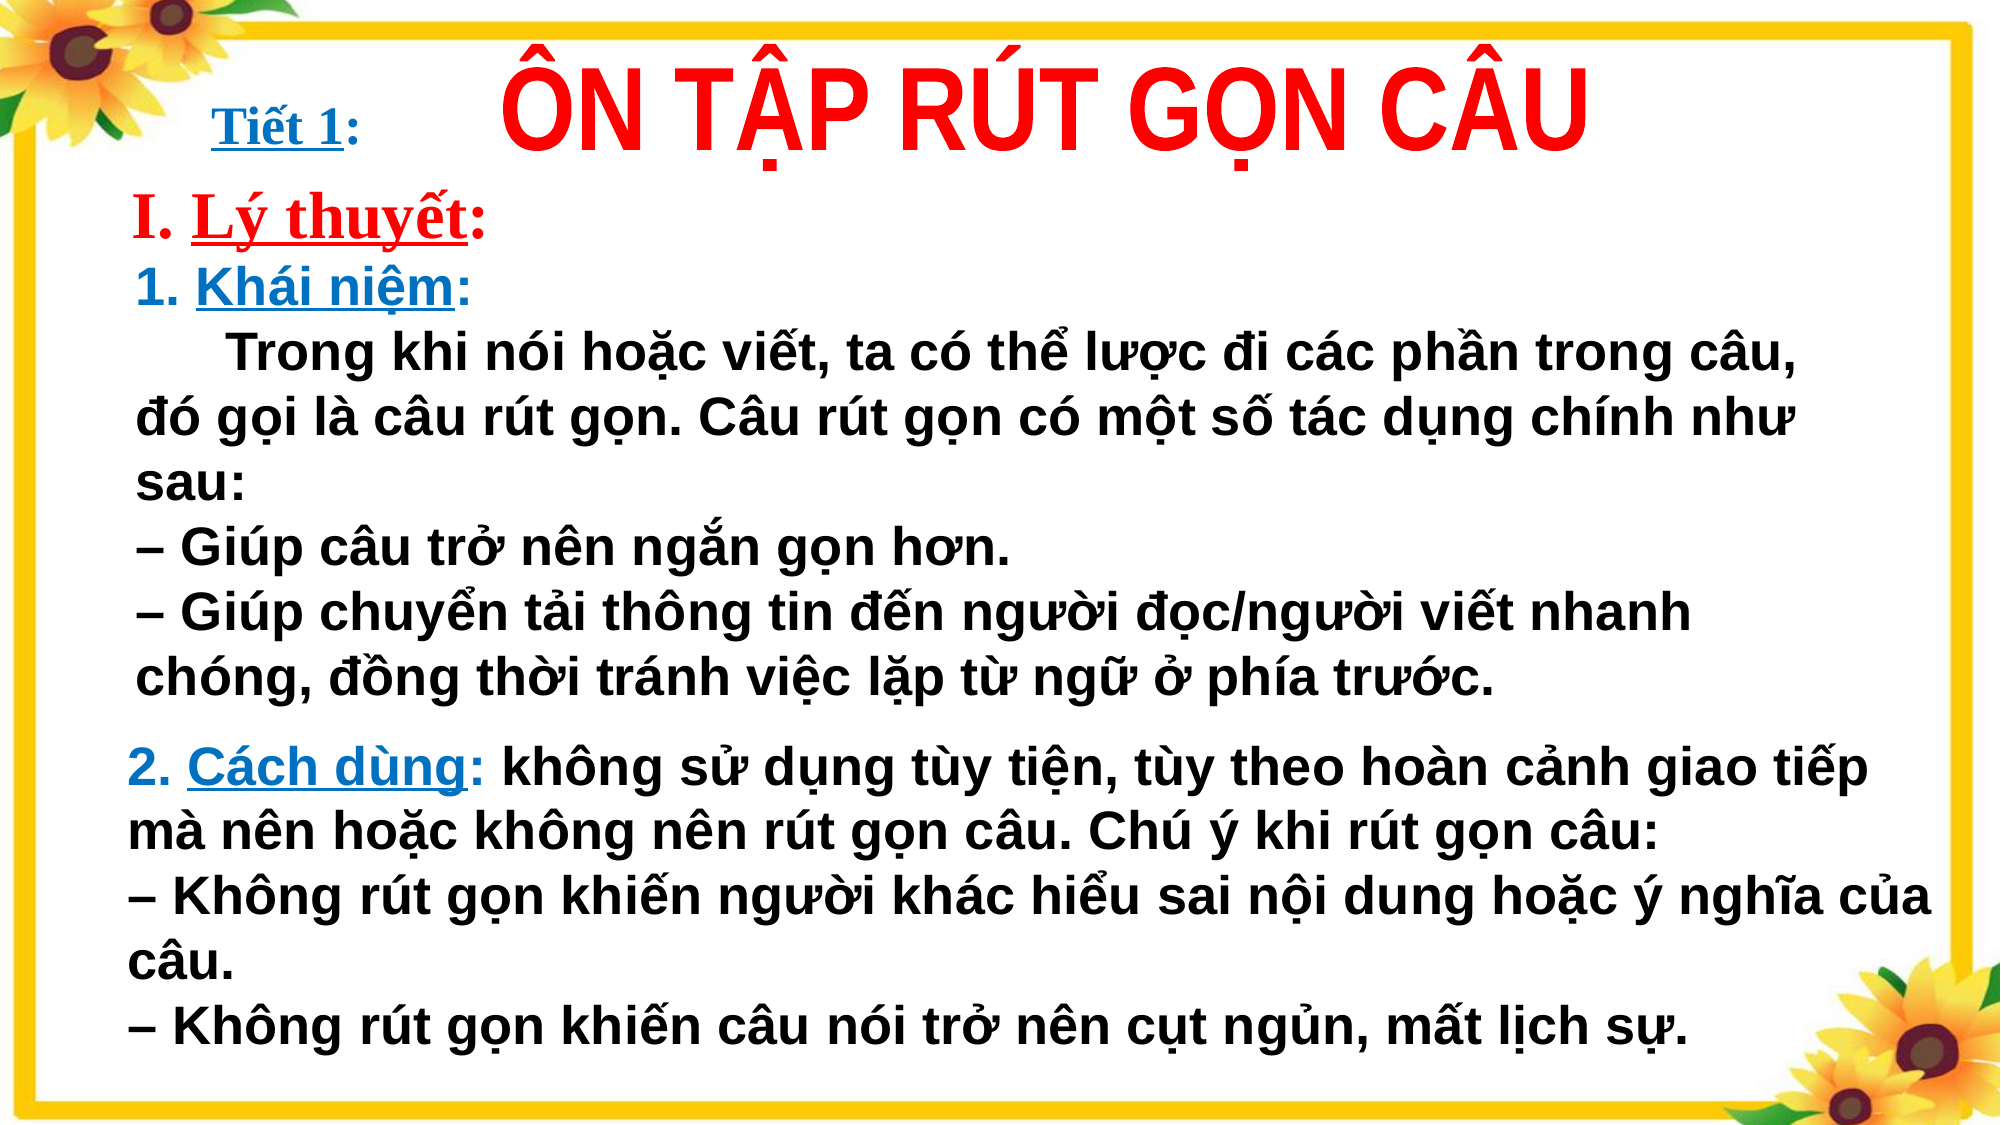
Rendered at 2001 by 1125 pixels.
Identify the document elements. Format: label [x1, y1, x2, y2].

list [0, 0, 2000, 1125]
